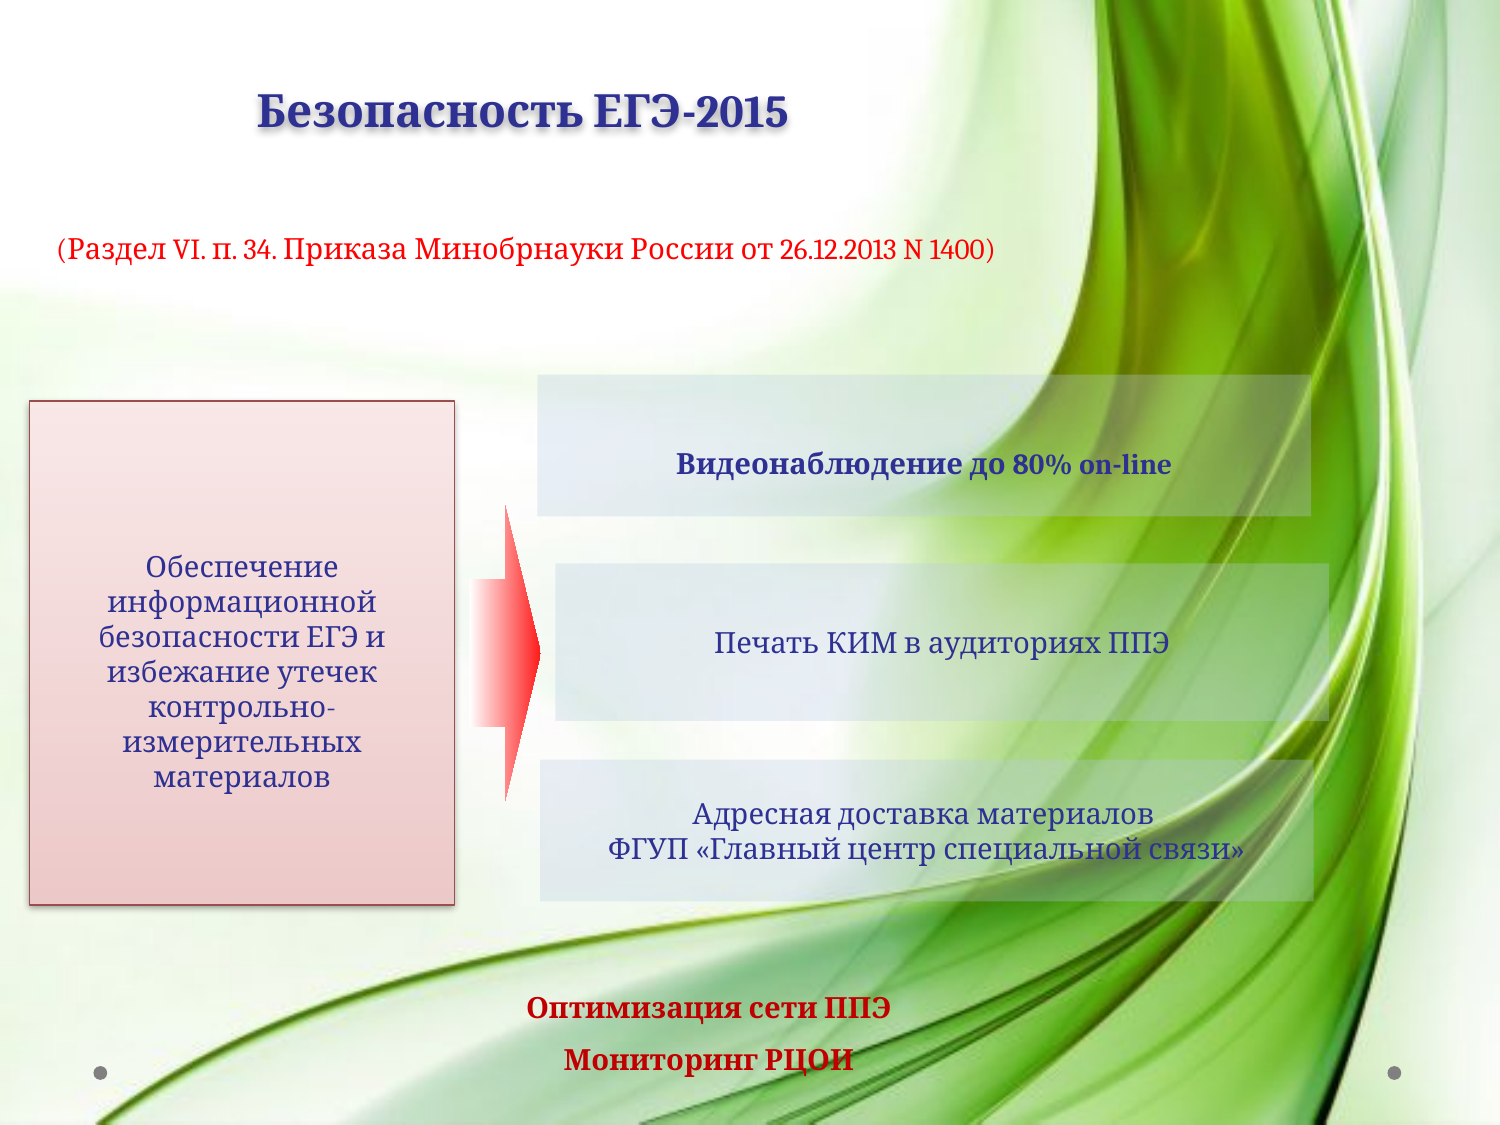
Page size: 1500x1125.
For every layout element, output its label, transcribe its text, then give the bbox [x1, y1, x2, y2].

text_box Адресная доставка материалов ФГУП «Главный центр специальной связи» [540, 759, 1314, 902]
text_box [469, 505, 541, 801]
text_box Безопасность ЕГЭ-2015 [242, 74, 1471, 145]
text_box (Раздел VI. п. 34. Приказа Минобрнауки России от 26.12.2013 N 1400) [41, 223, 1182, 273]
text_box Обеспечение информационной безопасности ЕГЭ и избежание утечек контрольно-измерительных материалов [29, 400, 455, 906]
text_box Оптимизация сети ППЭ Мониторинг РЦОИ [301, 964, 1117, 1084]
text_box Видеонаблюдение до 80% on-line [537, 374, 1312, 517]
text_box Печать КИМ в аудиториях ППЭ [555, 563, 1330, 721]
picture [0, 0, 1500, 1125]
